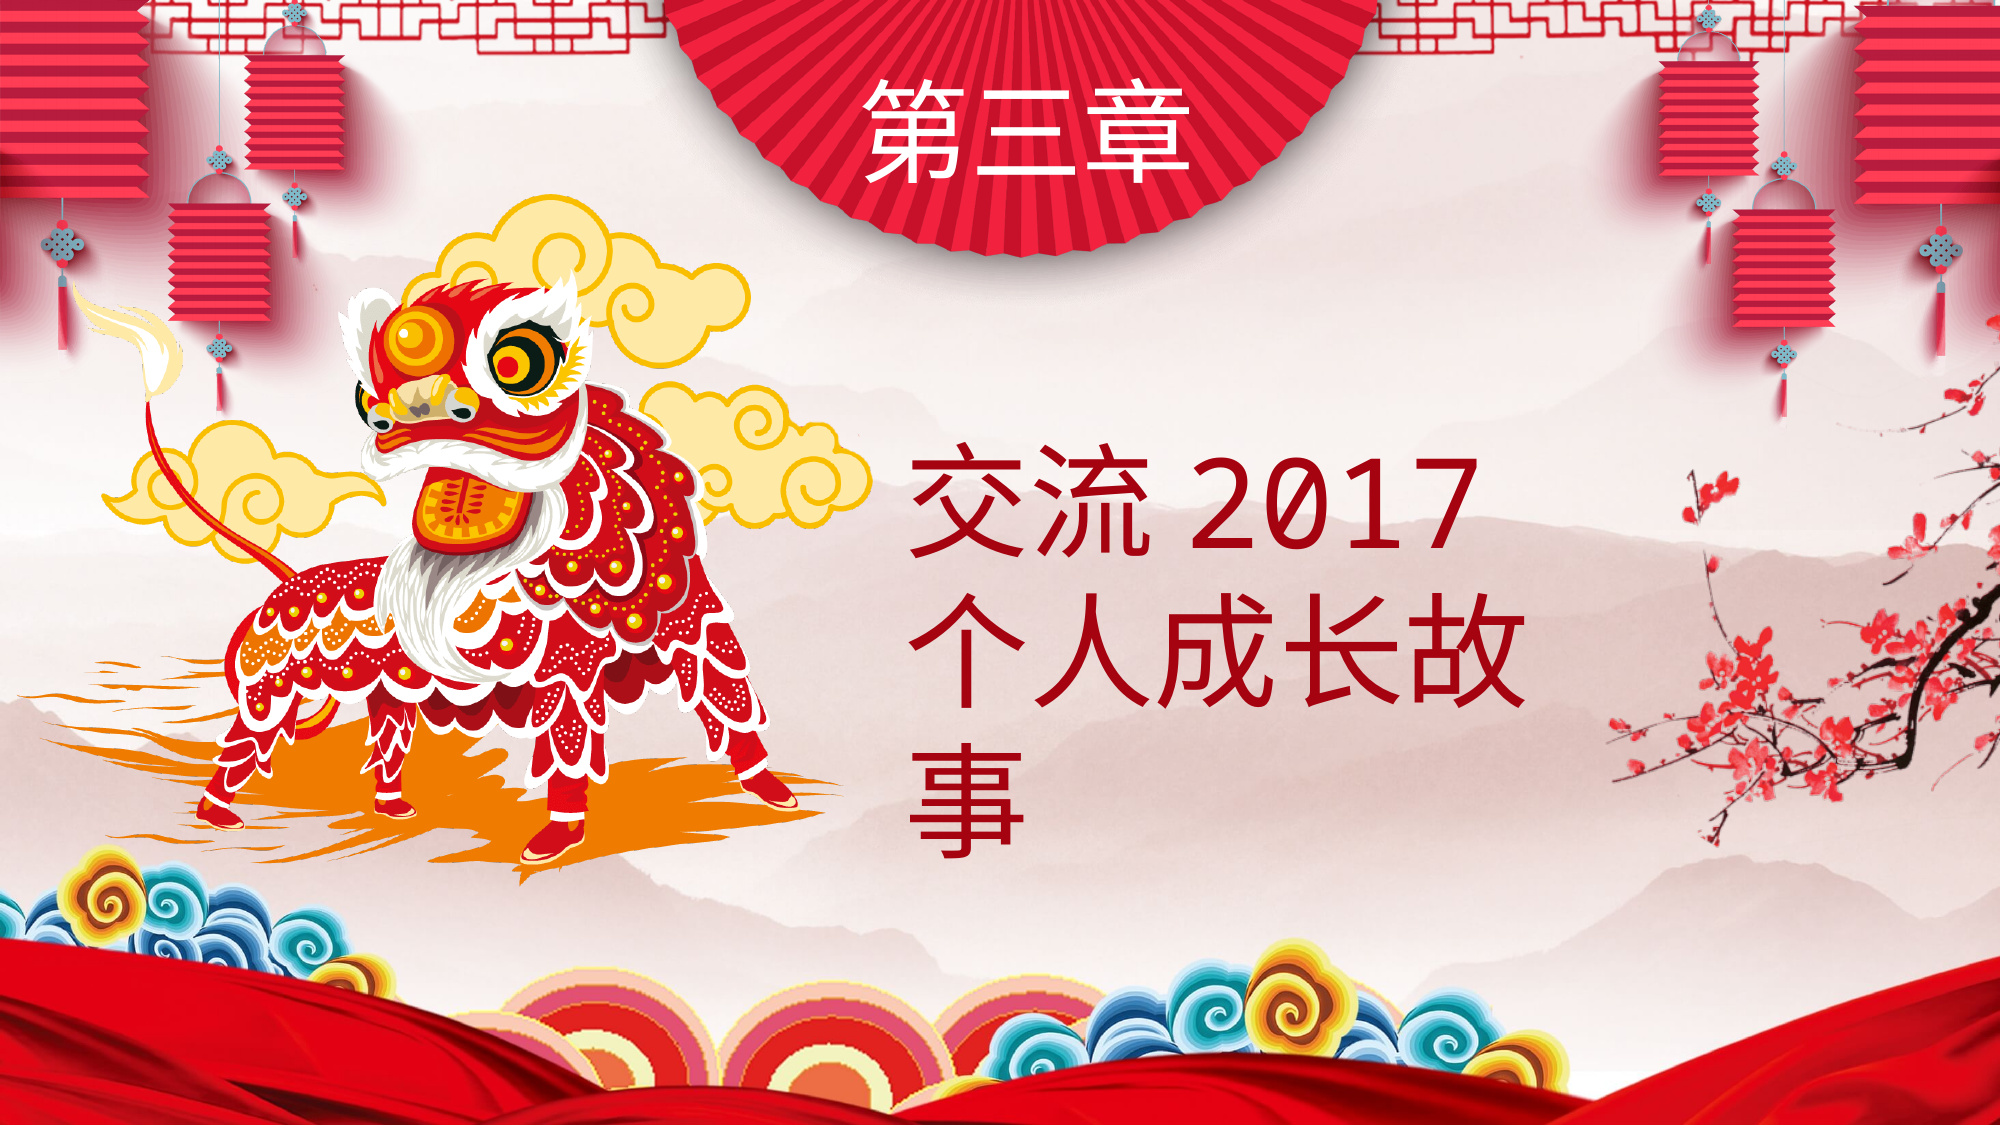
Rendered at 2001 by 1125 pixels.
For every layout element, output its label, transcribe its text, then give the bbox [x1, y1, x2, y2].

text_box 交流2017个人成长故事 [1029, 416, 1538, 881]
picture [0, 0, 2000, 1125]
